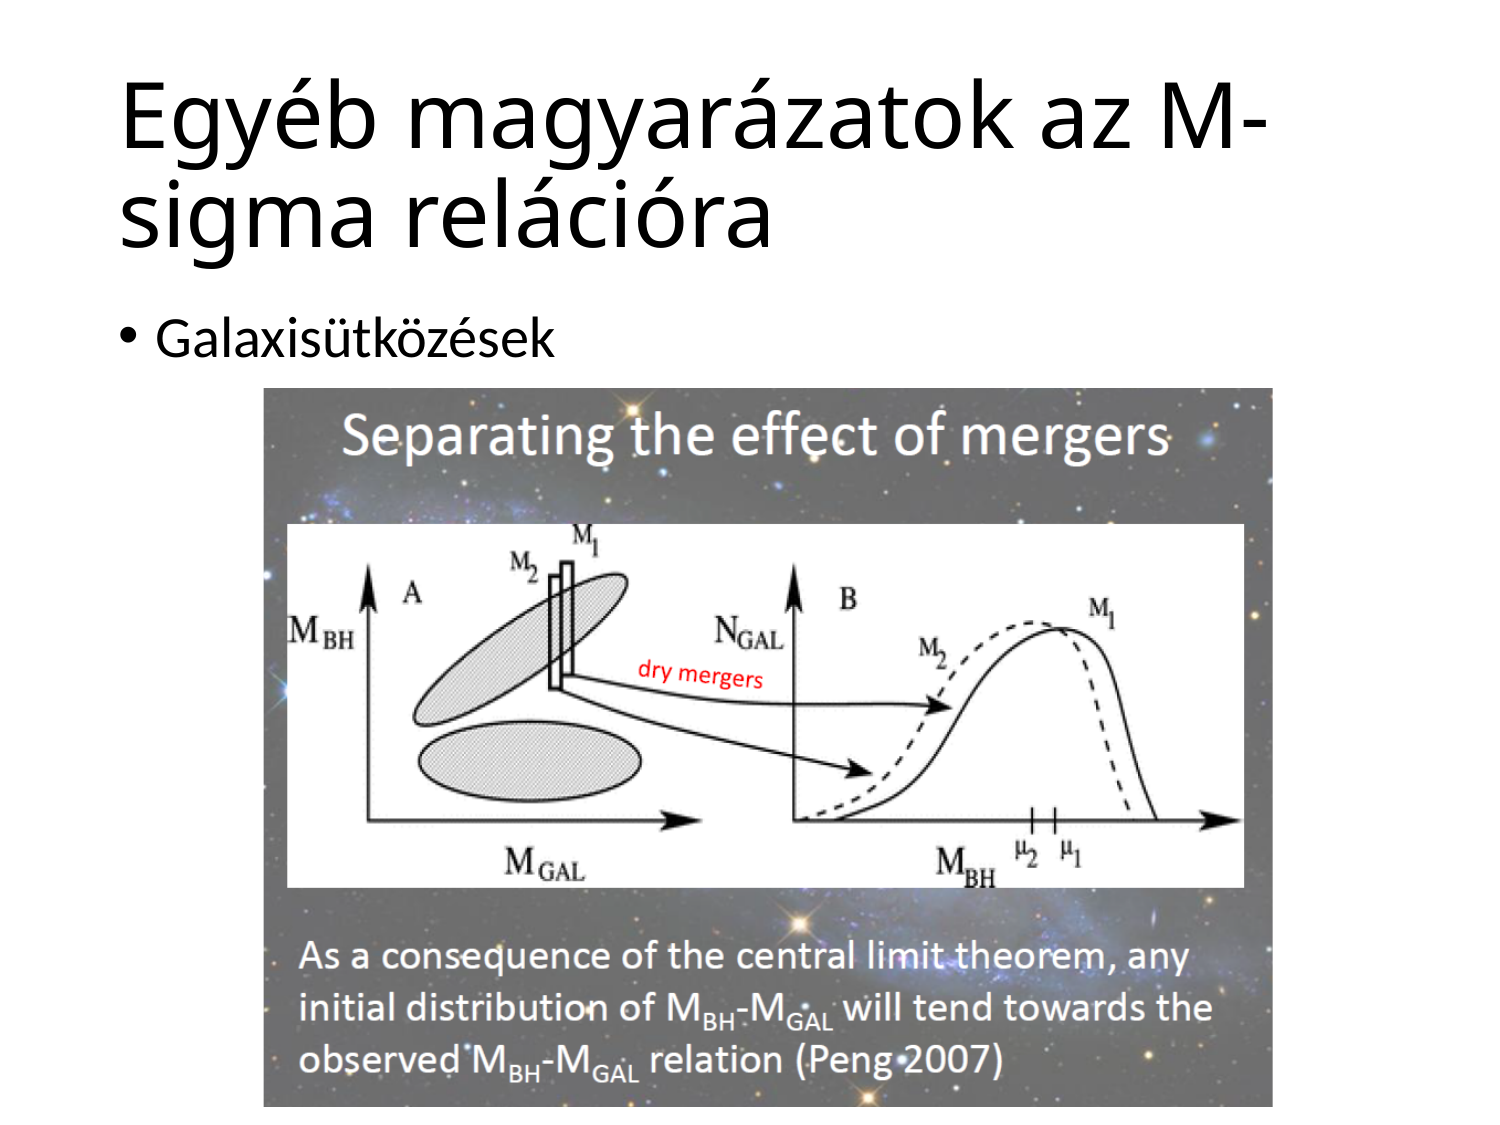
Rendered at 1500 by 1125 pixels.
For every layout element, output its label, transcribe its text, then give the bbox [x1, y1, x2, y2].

list Galaxisütközések [103, 299, 1397, 478]
picture [263, 388, 1273, 1107]
title Egyéb magyarázatok az M-sigma relációra [103, 59, 1397, 278]
